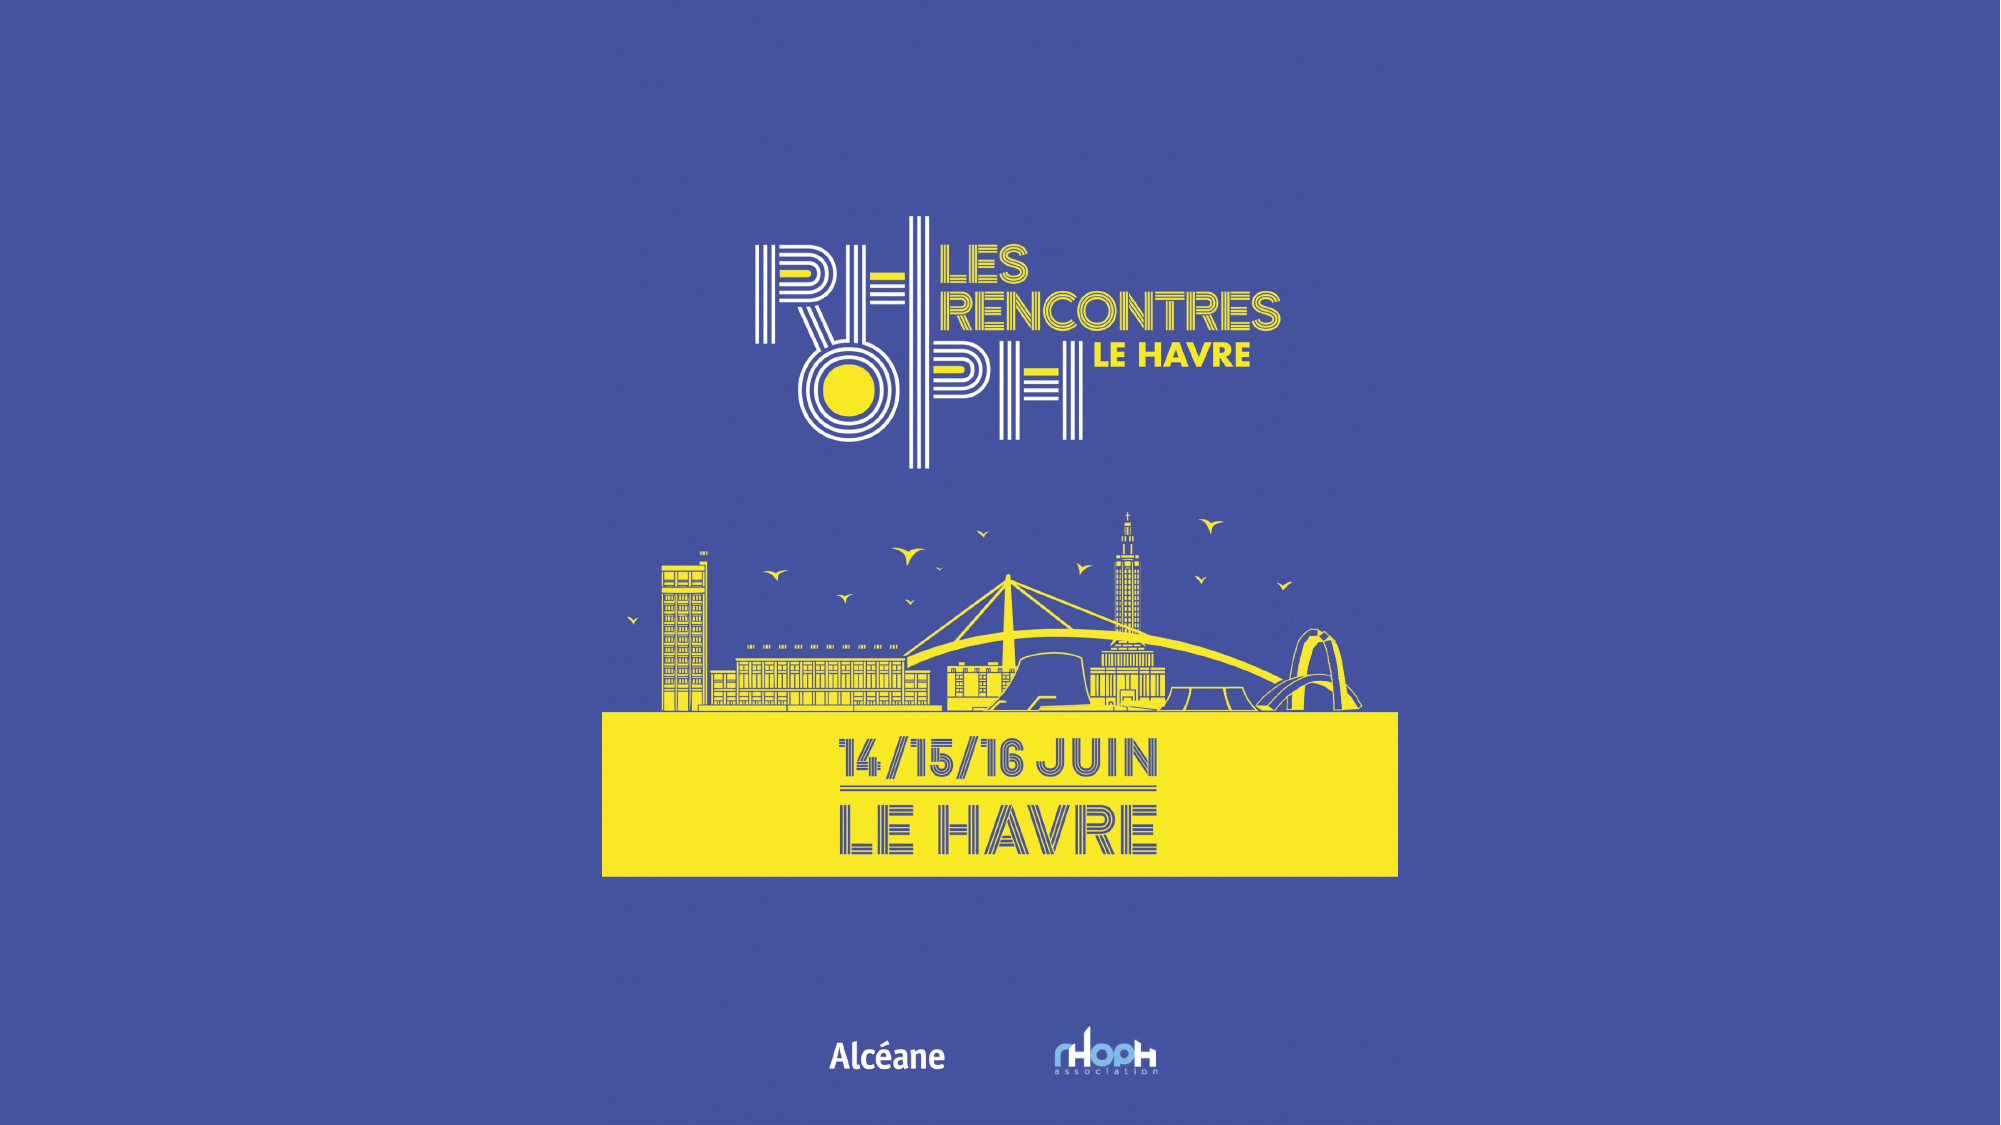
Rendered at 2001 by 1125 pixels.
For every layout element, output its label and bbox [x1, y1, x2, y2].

picture [602, 0, 1398, 1125]
